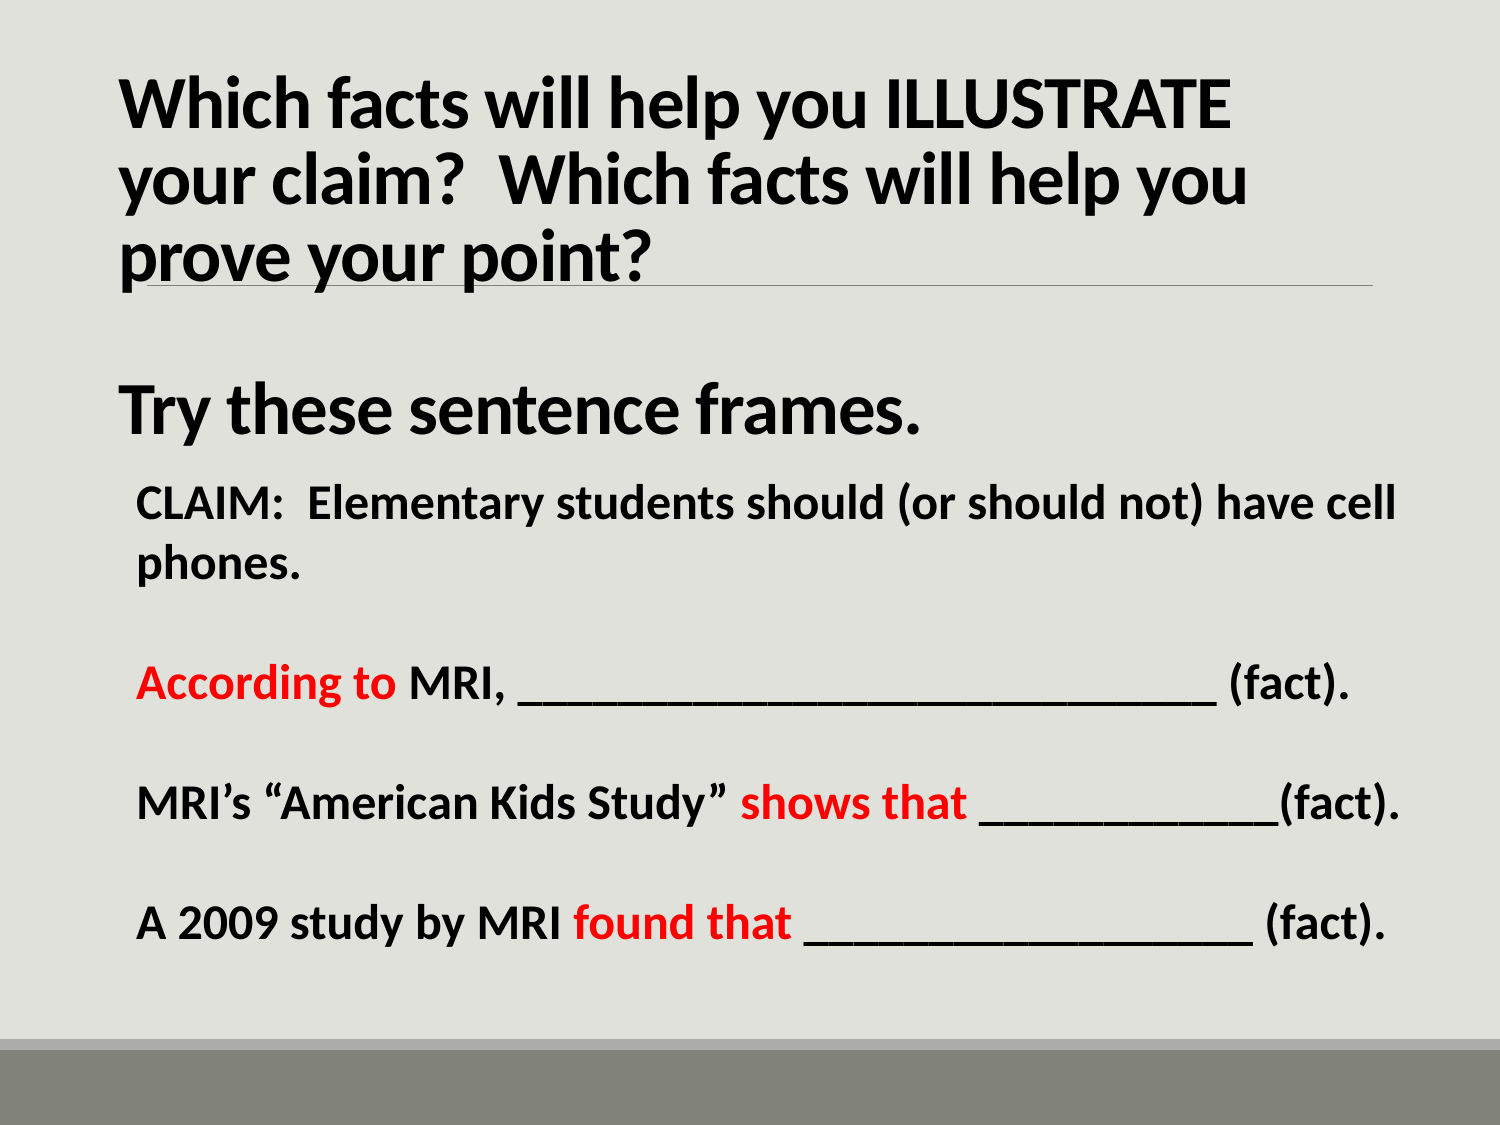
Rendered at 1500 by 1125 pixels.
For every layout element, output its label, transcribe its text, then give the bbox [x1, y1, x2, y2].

text_box CLAIM: Elementary students should (or should not) have cell phones. According to MRI, ____________________________ (fact). MRI’s “American Kids Study” shows that ____________(fact). A 2009 study by MRI found that __________________ (fact). [121, 462, 1434, 993]
title Which facts will help you ILLUSTRATE your claim? Which facts will help you prove your point? Try these sentence frames. [103, 59, 1397, 405]
